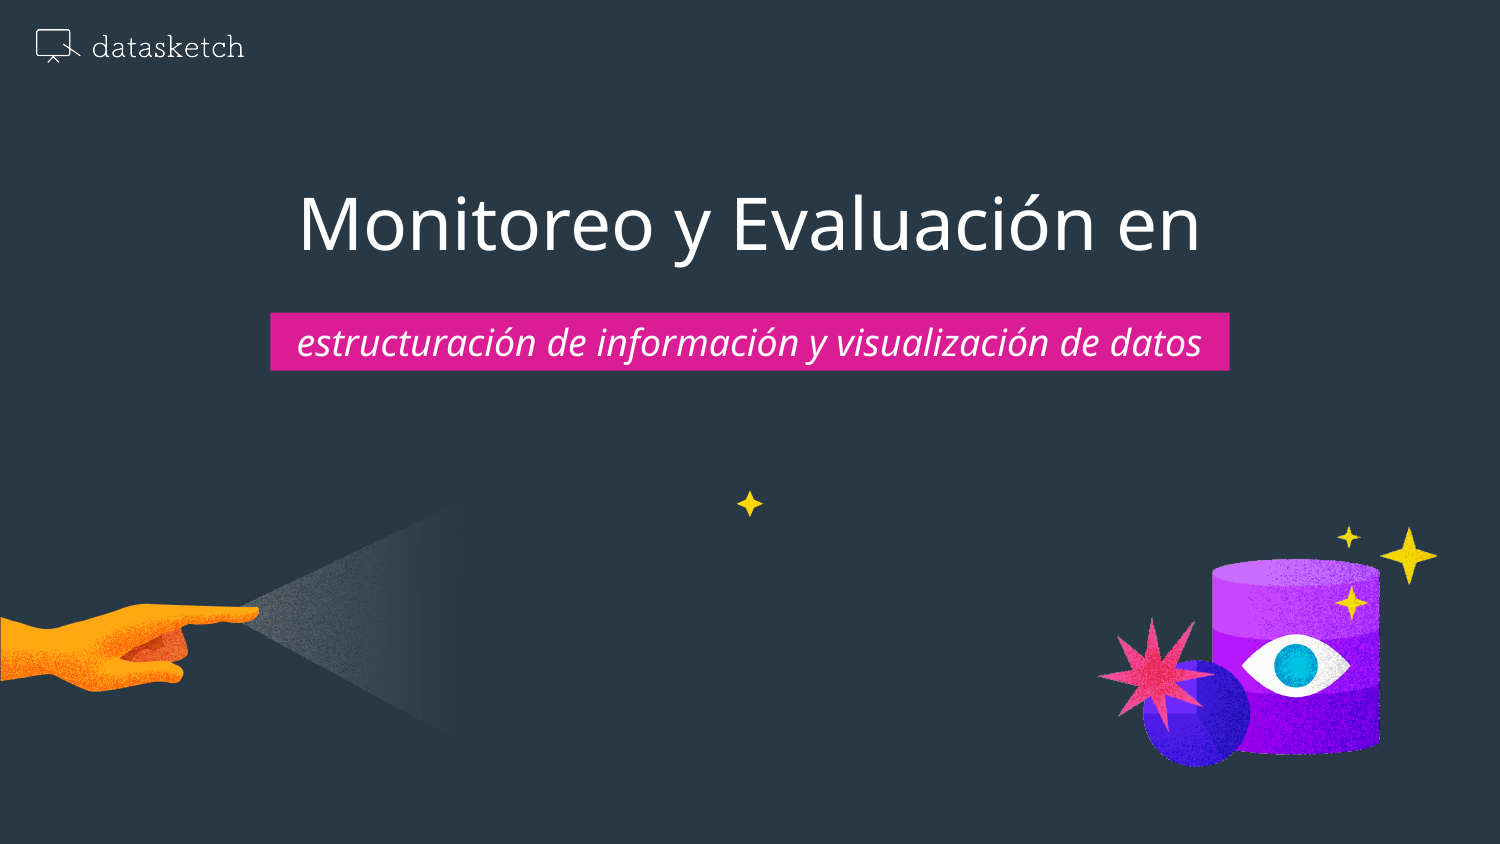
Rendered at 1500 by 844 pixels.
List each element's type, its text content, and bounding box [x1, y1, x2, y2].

text_box [736, 490, 764, 518]
text_box estructuración de información y visualización de datos [270, 312, 1230, 371]
text_box Monitoreo y Evaluación en [270, 172, 1230, 281]
picture [1098, 525, 1438, 768]
picture [36, 29, 244, 63]
picture [0, 490, 483, 754]
